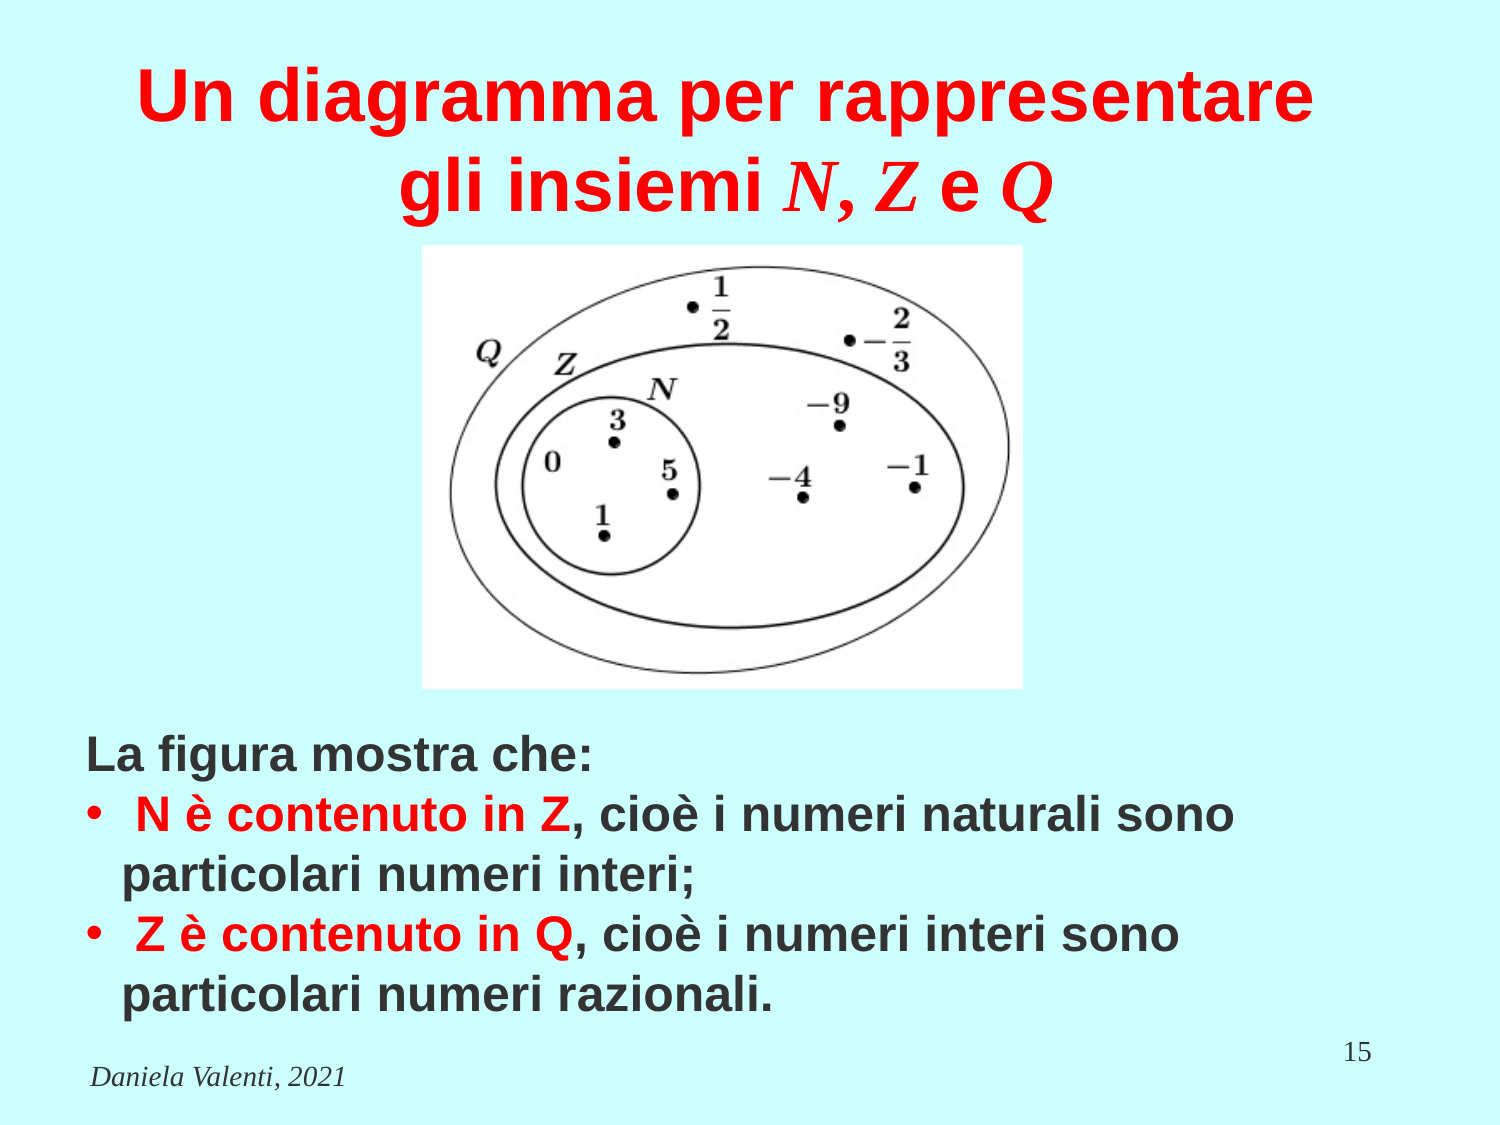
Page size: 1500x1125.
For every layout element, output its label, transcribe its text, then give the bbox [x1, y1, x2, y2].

title Un diagramma per rappresentare gli insiemi N, Z e Q [85, 29, 1368, 243]
picture [422, 245, 1024, 690]
slide_number 15 [1074, 1030, 1388, 1101]
footer Daniela Valenti, 2021 [0, 1049, 438, 1125]
text_box La figura mostra che: N è contenuto in Z, cioè i numeri naturali sono particolari numeri interi; Z è contenuto in Q, cioè i numeri interi sono particolari numeri razionali. [70, 714, 1448, 1030]
